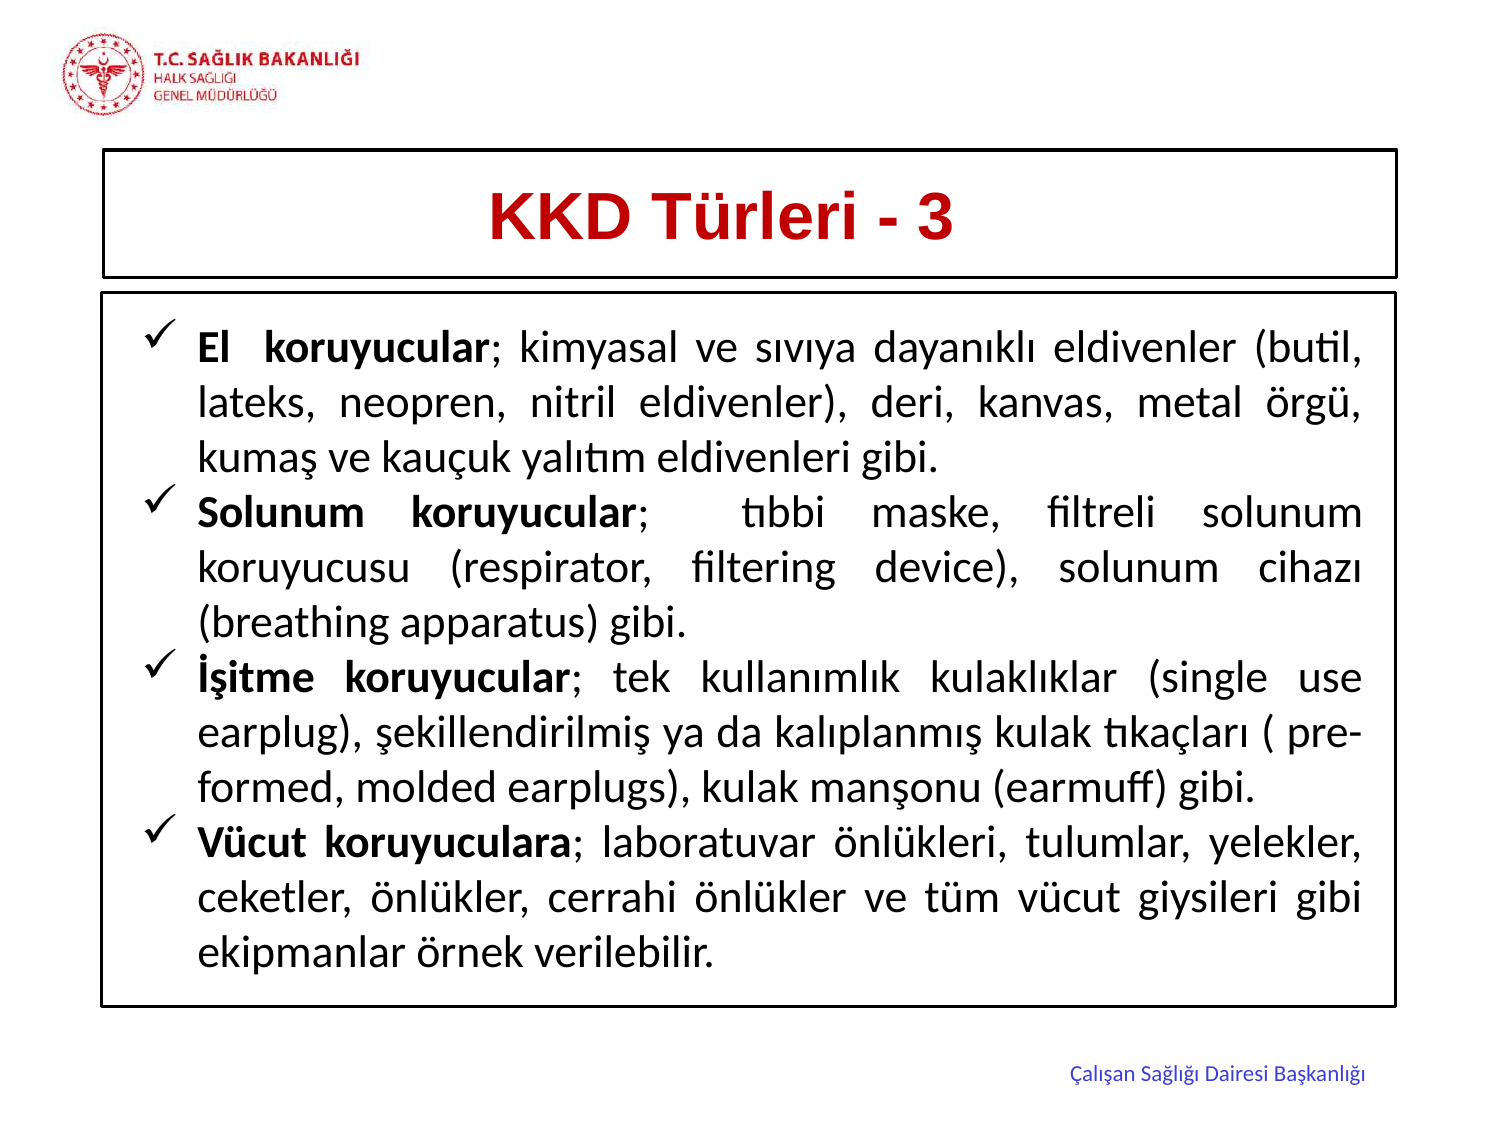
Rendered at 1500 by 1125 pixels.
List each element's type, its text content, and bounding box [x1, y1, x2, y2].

title [103, 149, 1397, 278]
text_box Çalışan Sağlığı Dairesi Başkanlığı [1069, 1058, 1397, 1087]
picture [24, 12, 396, 136]
list [101, 292, 1396, 1007]
text_box El koruyucular; kimyasal ve sıvıya dayanıklı eldivenler (butil, lateks, neopren, nitril eldivenler), deri, kanvas, metal örgü, kumaş ve kauçuk yalıtım eldivenleri gibi. Solunum koruyucular; tıbbi maske, filtreli solunum koruyucusu (respirator, filtering device), solunum cihazı (breathing apparatus) gibi. İşitme koruyucular; tek kullanımlık kulaklıklar (single use earplug), şekillendirilmiş ya da kalıplanmış kulak tıkaçları ( pre-formed, molded earplugs), kulak manşonu (earmuff) gibi. Vücut koruyuculara; laboratuvar önlükleri, tulumlar, yelekler, ceketler, önlükler, cerrahi önlükler ve tüm vücut giysileri gibi ekipmanlar örnek verilebilir. [126, 309, 1379, 1034]
text_box KKD Türleri - 3 [473, 165, 971, 260]
